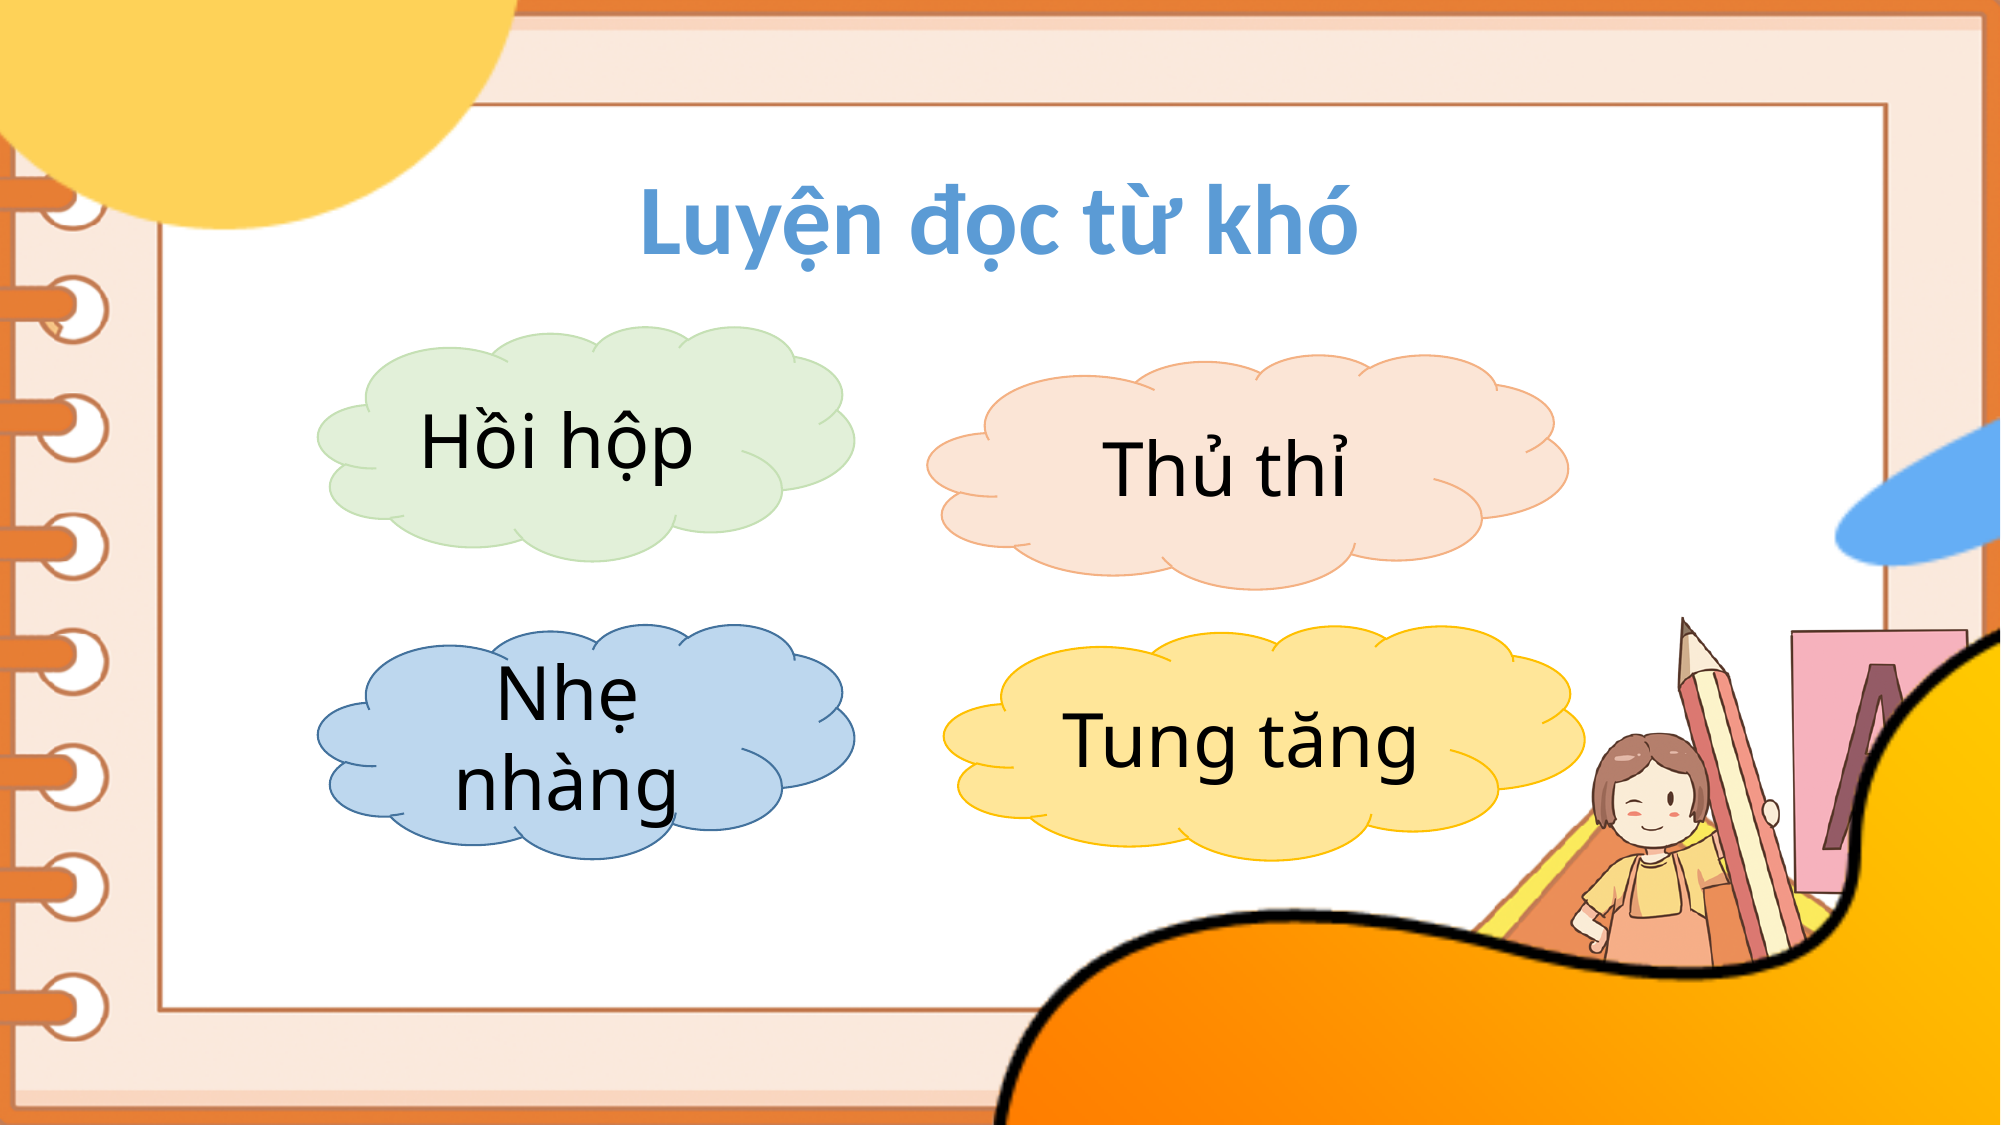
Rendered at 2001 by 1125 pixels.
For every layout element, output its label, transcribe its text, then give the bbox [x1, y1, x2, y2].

picture [0, 0, 2001, 1125]
text_box Luyện đọc từ khó [624, 147, 1376, 283]
text_box Hồi hộp [316, 326, 856, 563]
text_box Nhẹ nhàng [316, 623, 856, 861]
